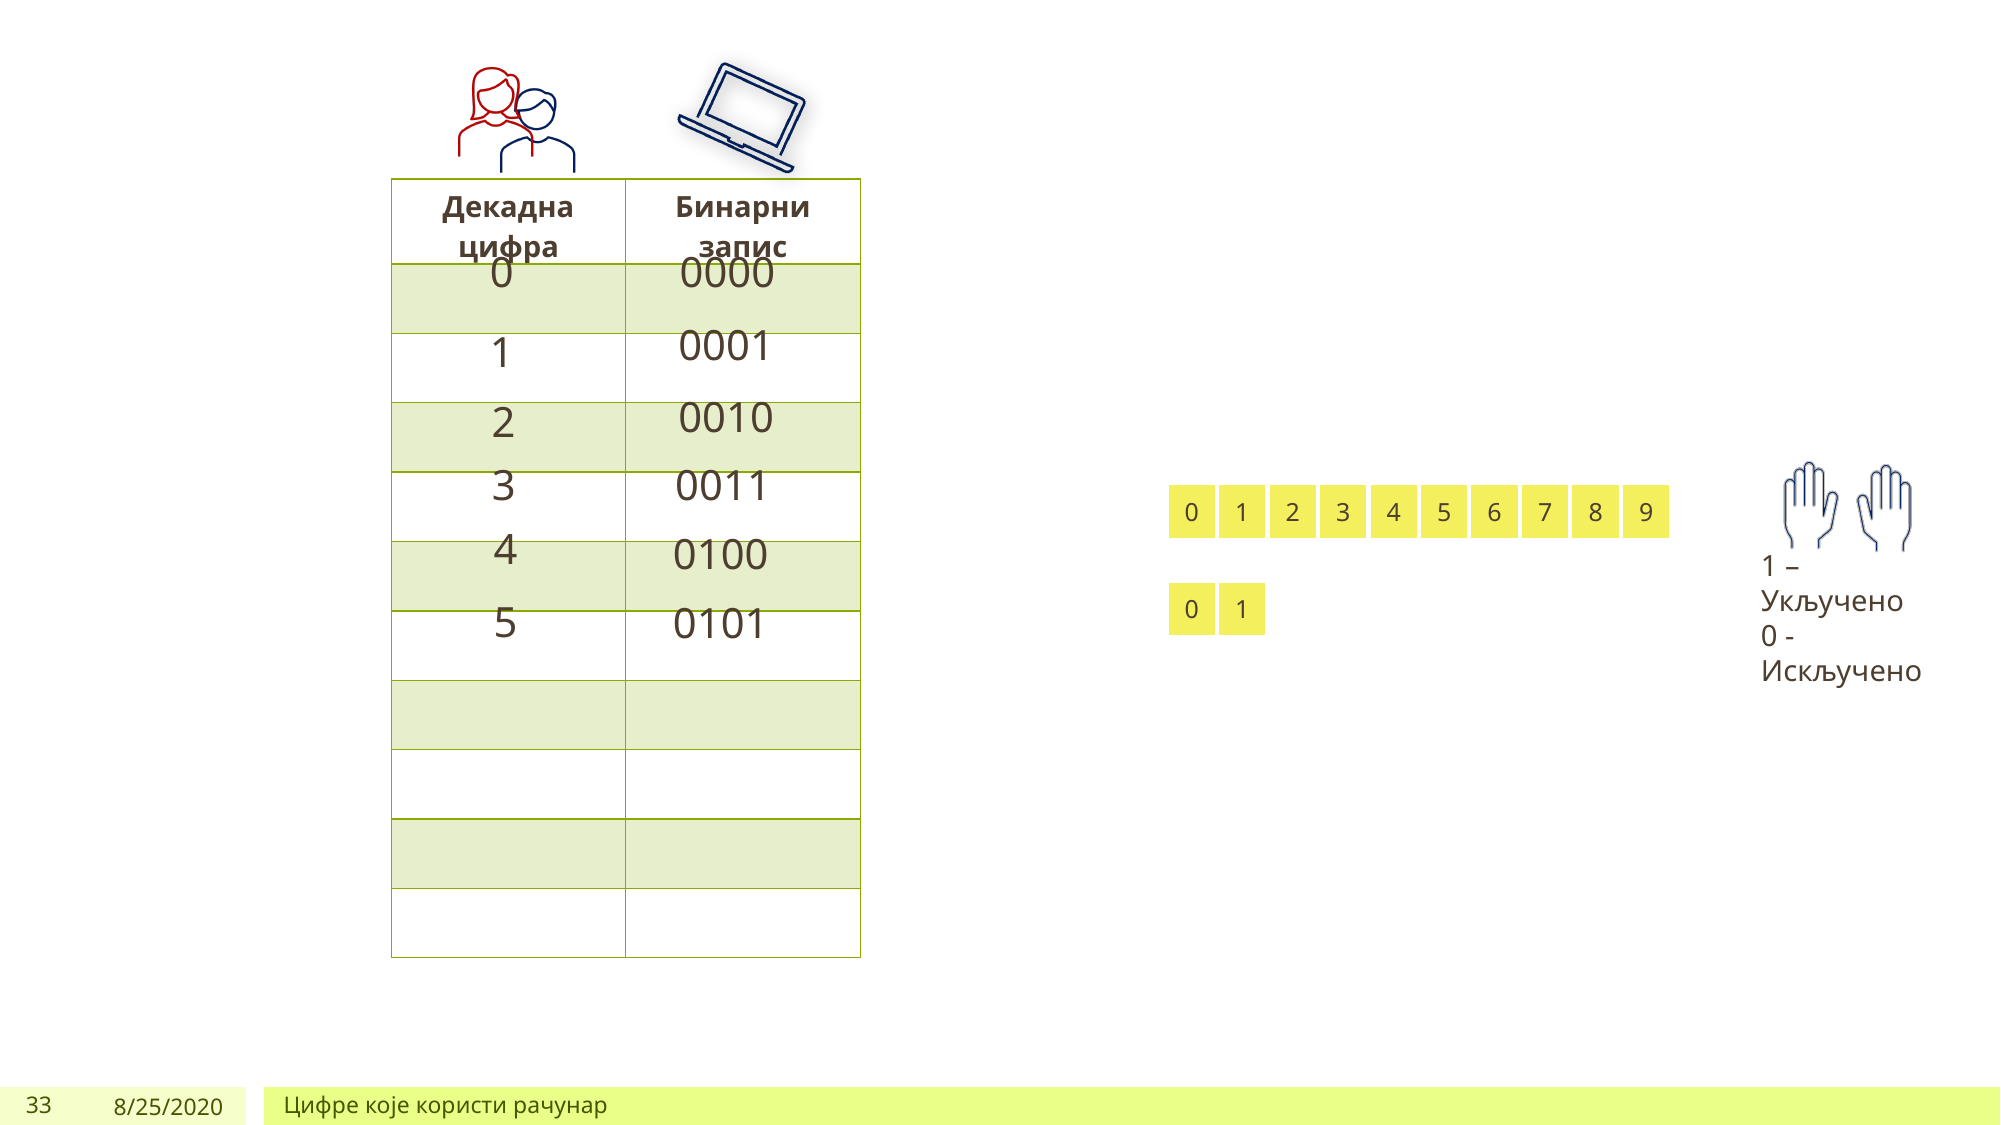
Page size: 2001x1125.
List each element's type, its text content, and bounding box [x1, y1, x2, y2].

table_header Бинарни запис [626, 180, 860, 263]
picture [1765, 455, 1930, 560]
table_cell [392, 334, 625, 402]
table_cell [626, 473, 860, 541]
table_header 1 [1219, 583, 1265, 635]
text_box 3 [454, 451, 554, 516]
table_cell [392, 403, 454, 471]
table_cell [392, 265, 625, 333]
table_header 7 [1522, 485, 1568, 538]
table_header 5 [1421, 485, 1467, 538]
table_cell [626, 265, 860, 333]
picture [662, 27, 836, 201]
table_cell [392, 542, 625, 610]
table_header 6 [1471, 485, 1518, 538]
text_box 4 [455, 515, 556, 580]
table_cell [626, 334, 860, 402]
table_cell [554, 473, 625, 541]
text_box 0 [452, 238, 552, 304]
text_box 0100 [656, 520, 785, 586]
text_box 1 [452, 317, 552, 383]
table_cell [392, 612, 625, 680]
text_box 0000 [663, 238, 792, 304]
text_box 0001 [662, 310, 791, 376]
text_box 2 [453, 388, 554, 454]
text_box 0101 [656, 589, 785, 655]
table_cell [626, 750, 860, 818]
table_cell [626, 542, 860, 610]
table_cell [554, 403, 625, 471]
table_cell [392, 820, 625, 888]
table_header 0 [1169, 485, 1215, 538]
table_header 4 [1371, 485, 1417, 538]
table_cell [392, 681, 625, 749]
table_cell [626, 889, 860, 957]
table_header 8 [1572, 485, 1619, 538]
table_header 3 [1320, 485, 1366, 538]
table_header 9 [1623, 485, 1669, 538]
table_header 0 [1169, 583, 1215, 635]
table_cell [626, 403, 860, 471]
table_cell [392, 473, 455, 541]
table_cell [626, 612, 860, 680]
table_cell [392, 750, 625, 818]
table_cell [626, 681, 860, 749]
table_header Декадна цифра [392, 180, 625, 263]
footer Цифре које користи рачунар [268, 1087, 1769, 1125]
text_box 1 – Укључено 0 - Искључено [1746, 540, 1964, 695]
slide_number 33 [0, 1087, 68, 1125]
table_cell [626, 820, 860, 888]
text_box 0011 [659, 451, 788, 516]
table_header 2 [1270, 485, 1316, 538]
picture [439, 59, 595, 189]
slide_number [74, 1087, 239, 1125]
text_box 0010 [662, 383, 791, 448]
table_header 1 [1219, 485, 1265, 538]
table_cell [392, 889, 625, 957]
text_box 5 [455, 588, 556, 654]
